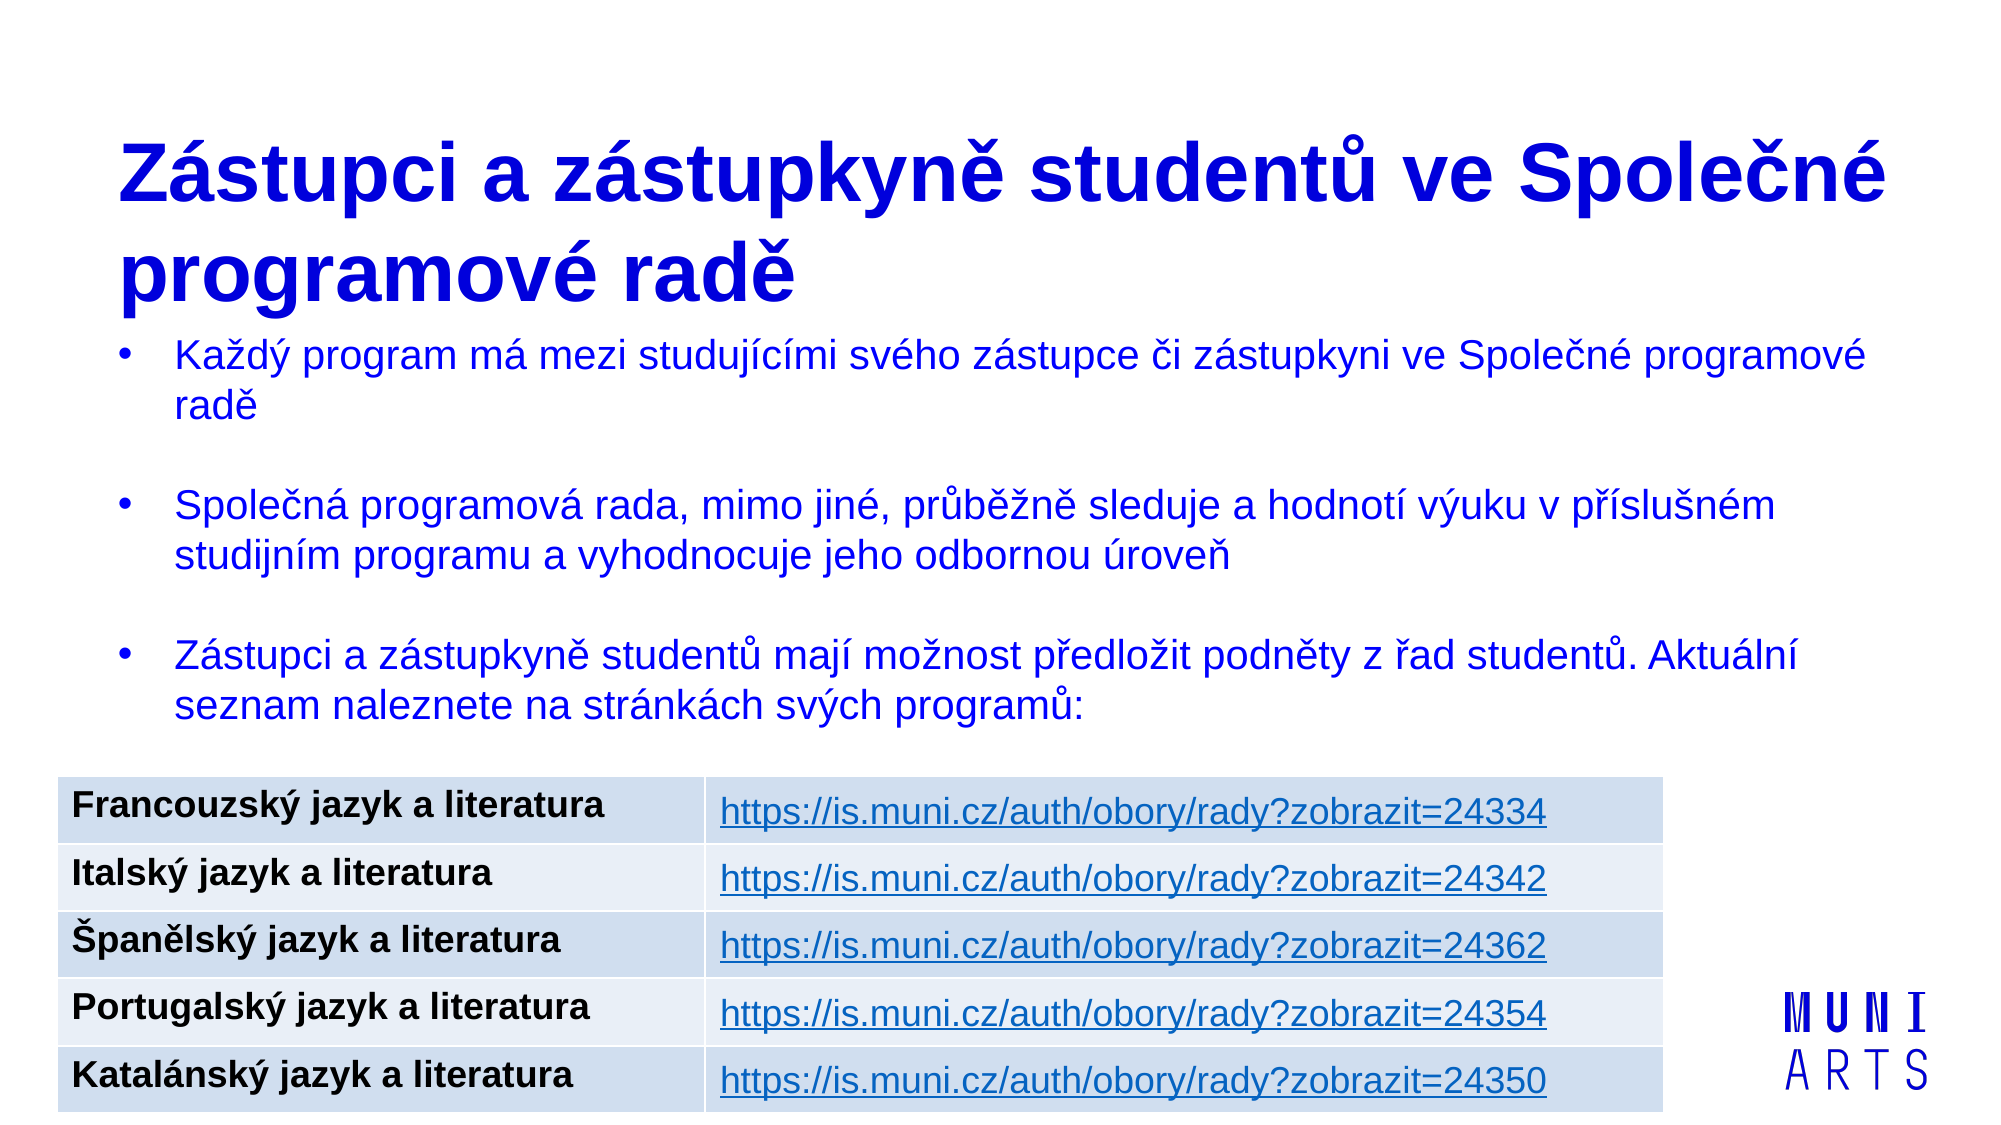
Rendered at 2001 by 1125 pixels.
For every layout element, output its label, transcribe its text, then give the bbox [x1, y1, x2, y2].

list Každý program má mezi studujícími svého zástupce či zástupkyni ve Společné programové radě Společná programová rada, mimo jiné, průběžně sleduje a hodnotí výuku v příslušném studijním programu a vyhodnocuje jeho odbornou úroveň Zástupci a zástupkyně studentů mají možnost předložit podněty z řad studentů. Aktuální seznam naleznete na stránkách svých programů: [117, 327, 1882, 1125]
title Zástupci a zástupkyně studentů ve Společné programové radě [118, 118, 1897, 310]
table_header Francouzský jazyk a literatura [58, 777, 704, 843]
table_cell Katalánský jazyk a literatura [58, 1047, 704, 1112]
table_cell https://is.muni.cz/auth/obory/rady?zobrazit=24354 [706, 979, 1663, 1045]
table_cell https://is.muni.cz/auth/obory/rady?zobrazit=24350 [706, 1047, 1663, 1112]
table_cell https://is.muni.cz/auth/obory/rady?zobrazit=24342 [706, 845, 1663, 910]
picture [1882, 992, 1927, 1090]
table_cell Španělský jazyk a literatura [58, 912, 704, 977]
table_header https://is.muni.cz/auth/obory/rady?zobrazit=24334 [706, 777, 1663, 843]
table_cell Portugalský jazyk a literatura [58, 979, 704, 1045]
table_cell Italský jazyk a literatura [58, 845, 704, 910]
table_cell https://is.muni.cz/auth/obory/rady?zobrazit=24362 [706, 912, 1663, 977]
